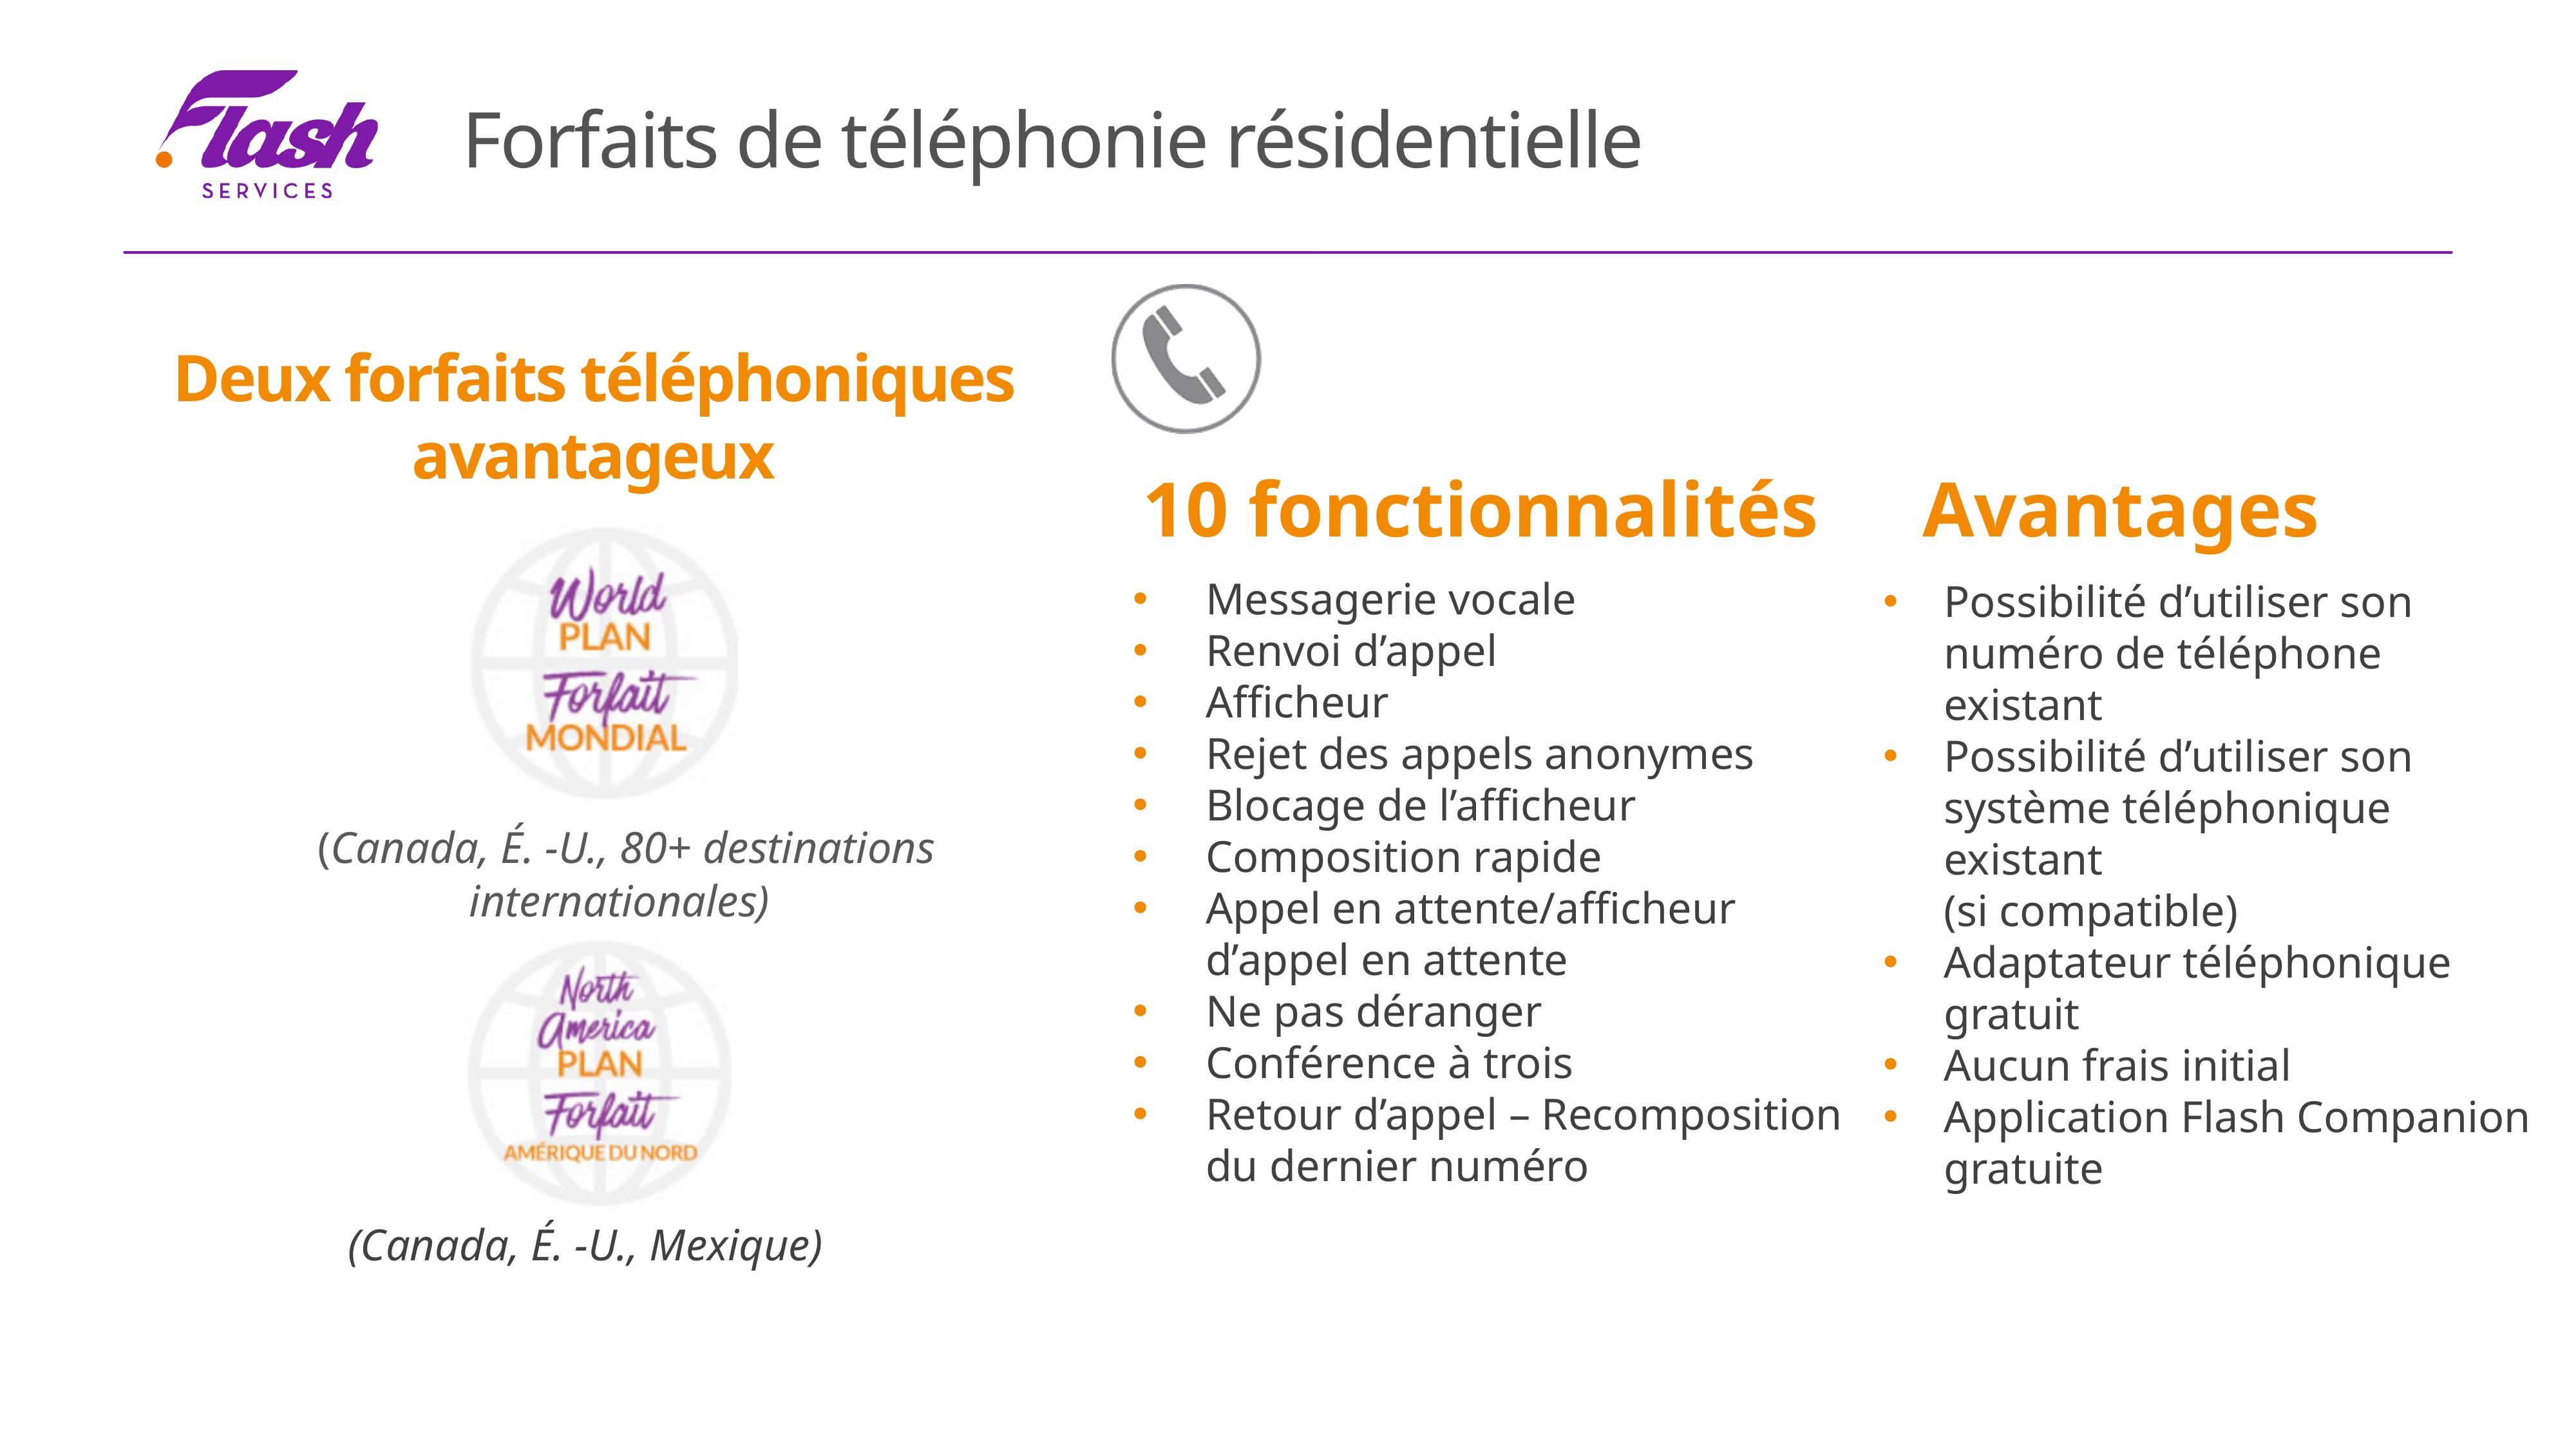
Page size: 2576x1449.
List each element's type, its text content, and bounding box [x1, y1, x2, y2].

picture [156, 70, 378, 199]
title Forfaits de téléphonie résidentielle [456, 50, 1792, 225]
text_box Avantages [1903, 462, 2453, 565]
text_box (Canada, É. -U., 80+ destinations internationales) [293, 804, 947, 931]
picture [1112, 283, 1262, 434]
text_box Messagerie vocale Renvoi d’appel Afficheur Rejet des appels anonymes Blocage de l’afficheur Composition rapide Appel en attente/afficheur d’appel en attente Ne pas déranger Conférence à trois Retour d’appel – Recomposition du dernier numéro [1123, 567, 1866, 1195]
list Deux forfaits téléphoniques avantageux [166, 331, 1022, 444]
text_box (Canada, É. -U., Mexique) [338, 1213, 833, 1274]
text_box 10 fonctionnalités [1123, 462, 1842, 570]
picture [428, 522, 780, 832]
text_box Possibilité d’utiliser son numéro de téléphone existant Possibilité d’utiliser son système téléphonique existant (si compatible) Adaptateur téléphonique gratuit Aucun frais initial Application Flash Companion gratuite [1873, 569, 2544, 1198]
picture [445, 936, 752, 1217]
